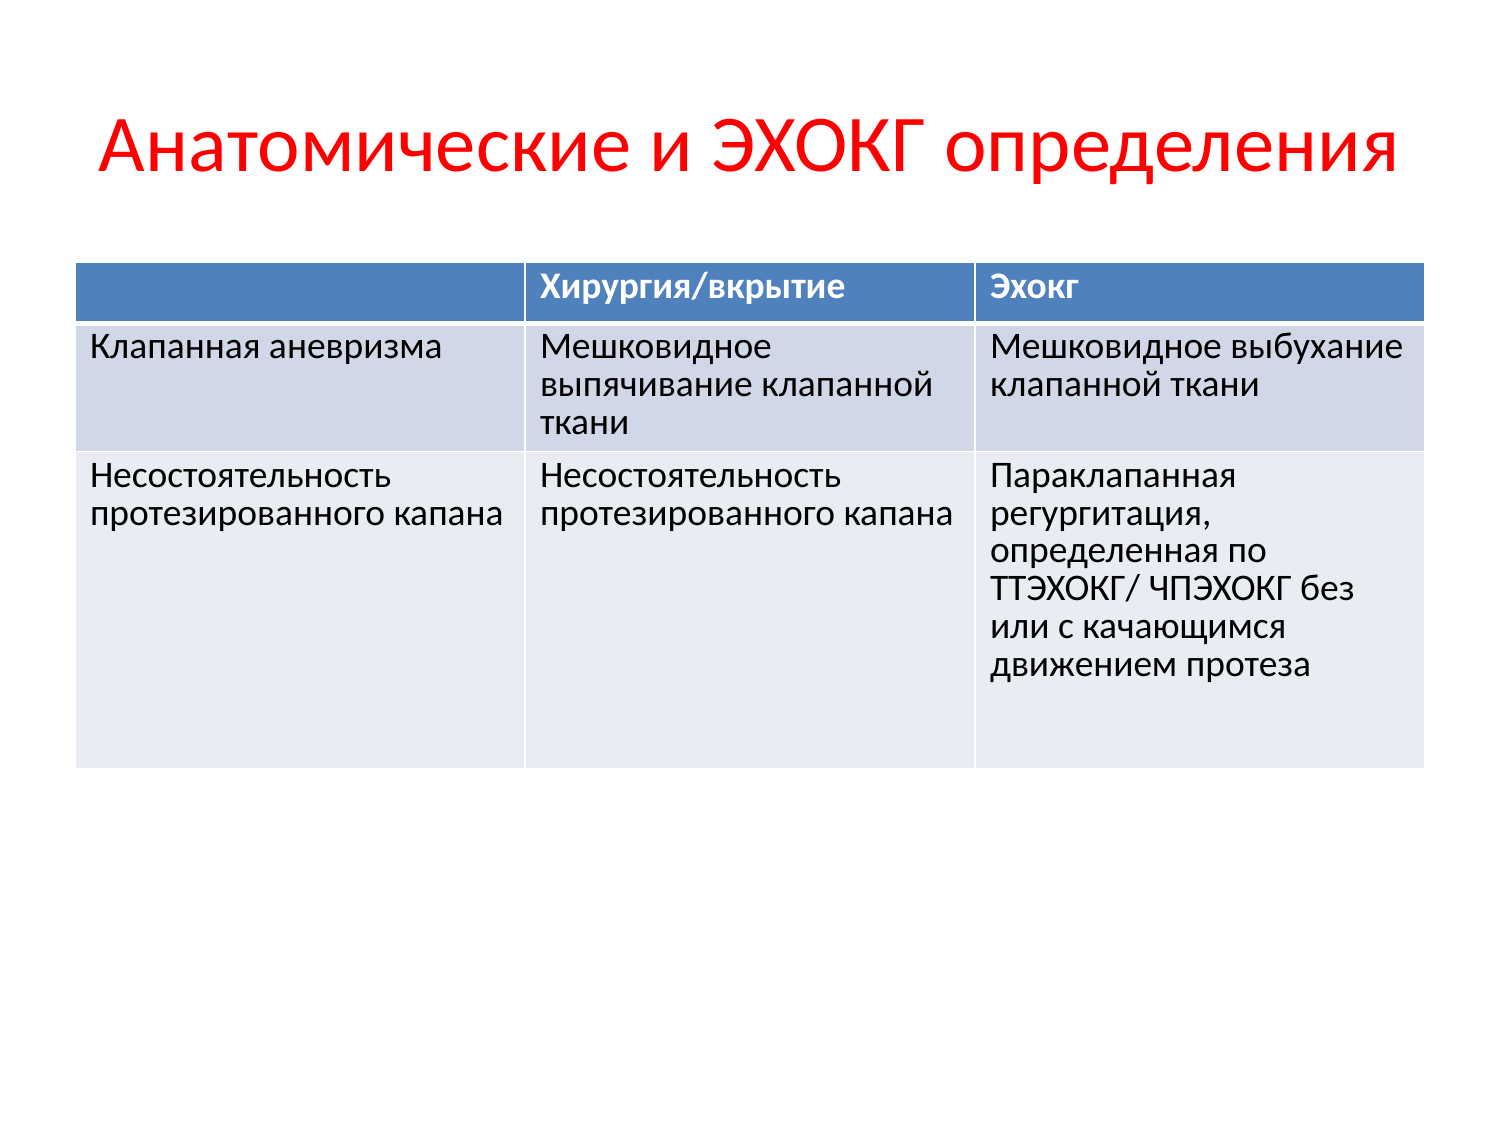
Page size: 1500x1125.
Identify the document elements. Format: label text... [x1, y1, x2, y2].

table_header [76, 263, 524, 321]
table_cell Несостоятельность протезированного капана [526, 452, 974, 768]
table_header Хирургия/вкрытие [526, 263, 974, 321]
table_cell Клапанная аневризма [76, 326, 524, 451]
title Анатомические и ЭХОКГ определения [75, 45, 1425, 233]
table_cell Несостоятельность протезированного капана [76, 452, 524, 768]
table_cell Мешковидное выпячивание клапанной ткани [526, 326, 974, 451]
table_cell Параклапанная регургитация, определенная по ТТЭХОКГ/ ЧПЭХОКГ без или с качающимся движением протеза [976, 452, 1424, 768]
table_cell Мешковидное выбухание клапанной ткани [976, 326, 1424, 451]
table_header Эхокг [976, 263, 1424, 321]
